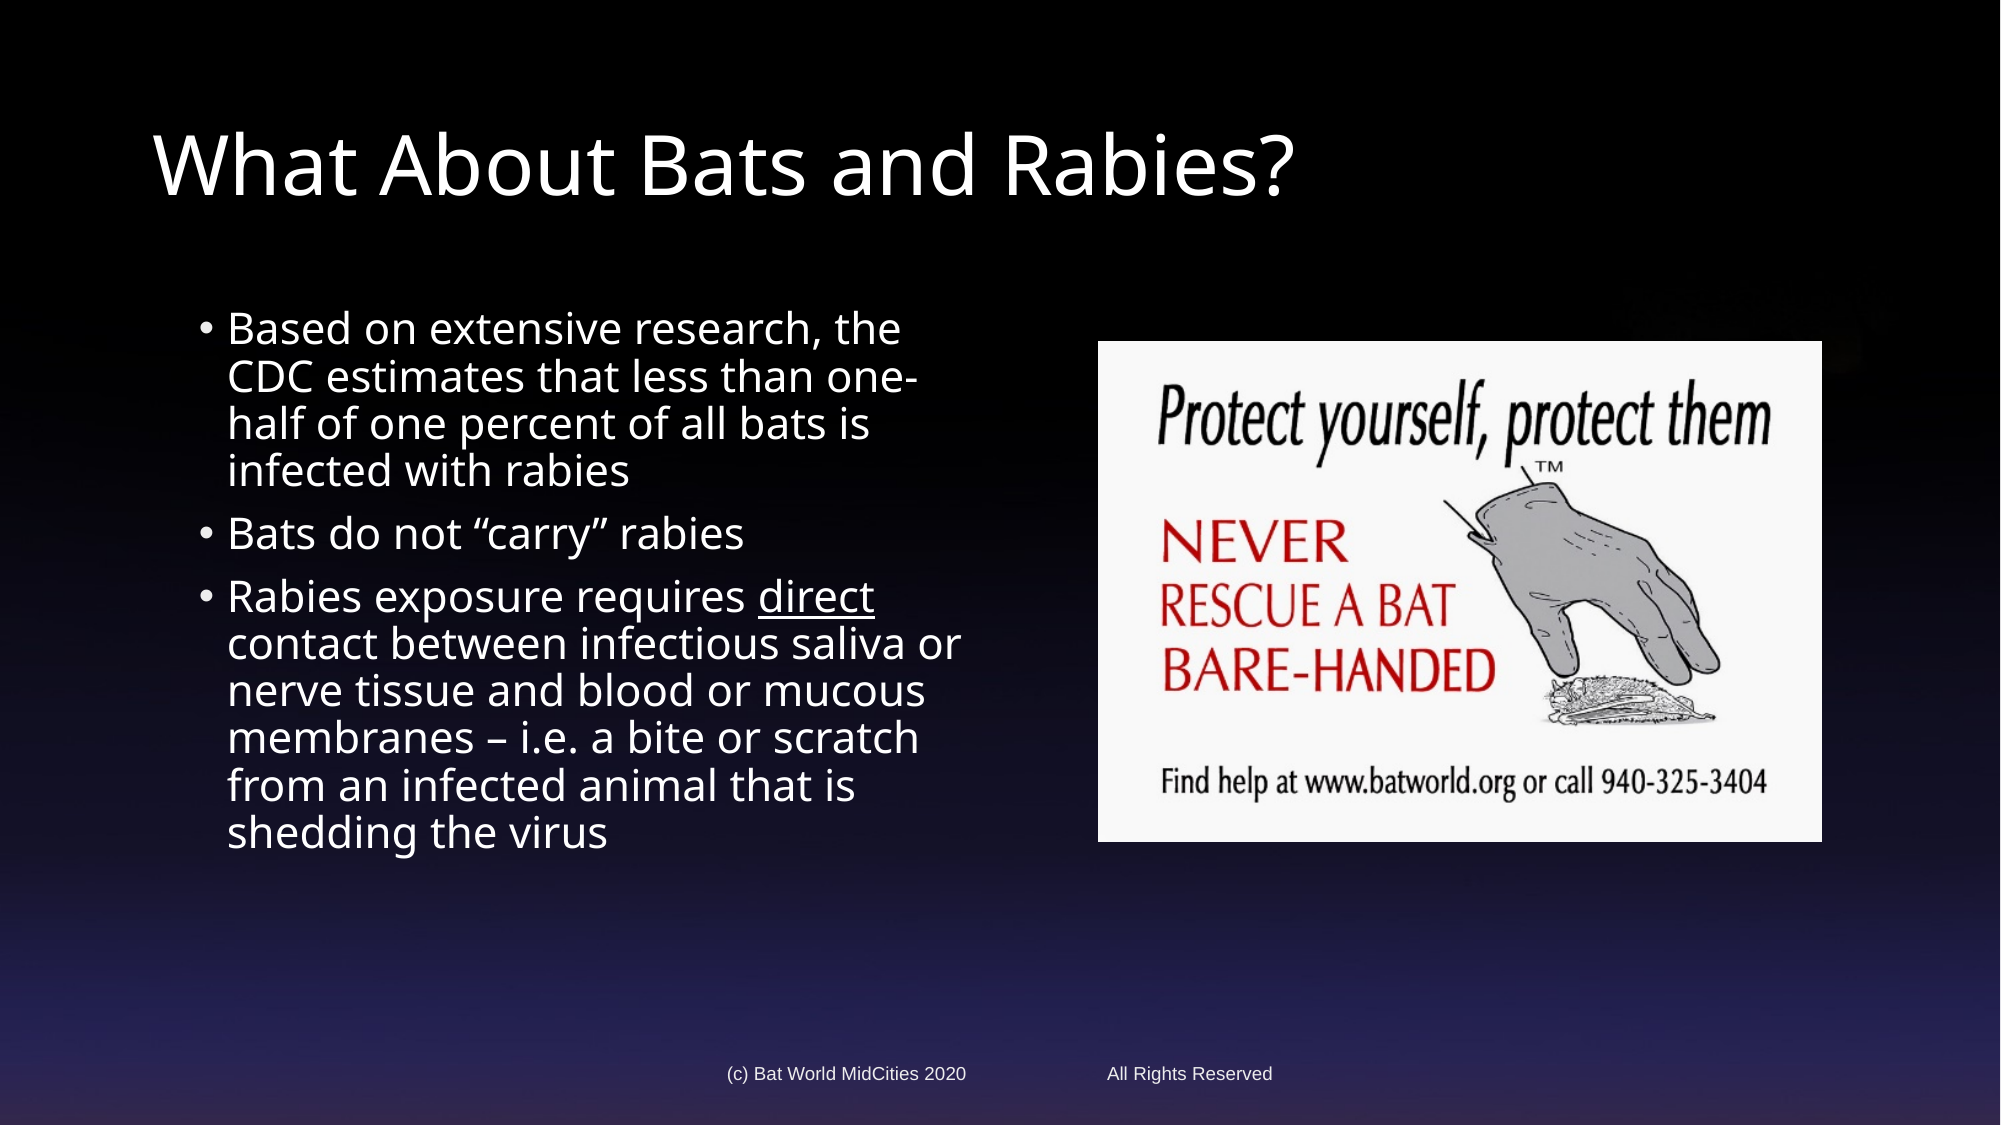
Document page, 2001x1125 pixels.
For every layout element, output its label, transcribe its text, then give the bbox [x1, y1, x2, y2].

title What About Bats and Rabies? [137, 59, 1863, 278]
picture [0, 0, 2001, 1125]
list Based on extensive research, the CDC estimates that less than one-half of one percent of all bats is infected with rabies Bats do not “carry” rabies Rabies exposure requires direct contact between infectious saliva or nerve tissue and blood or mucous membranes – i.e. a bite or scratch from an infected animal that is shedding the virus [183, 299, 1009, 1014]
footer (c) Bat World MidCities 2020 All Rights Reserved [662, 1042, 1338, 1103]
